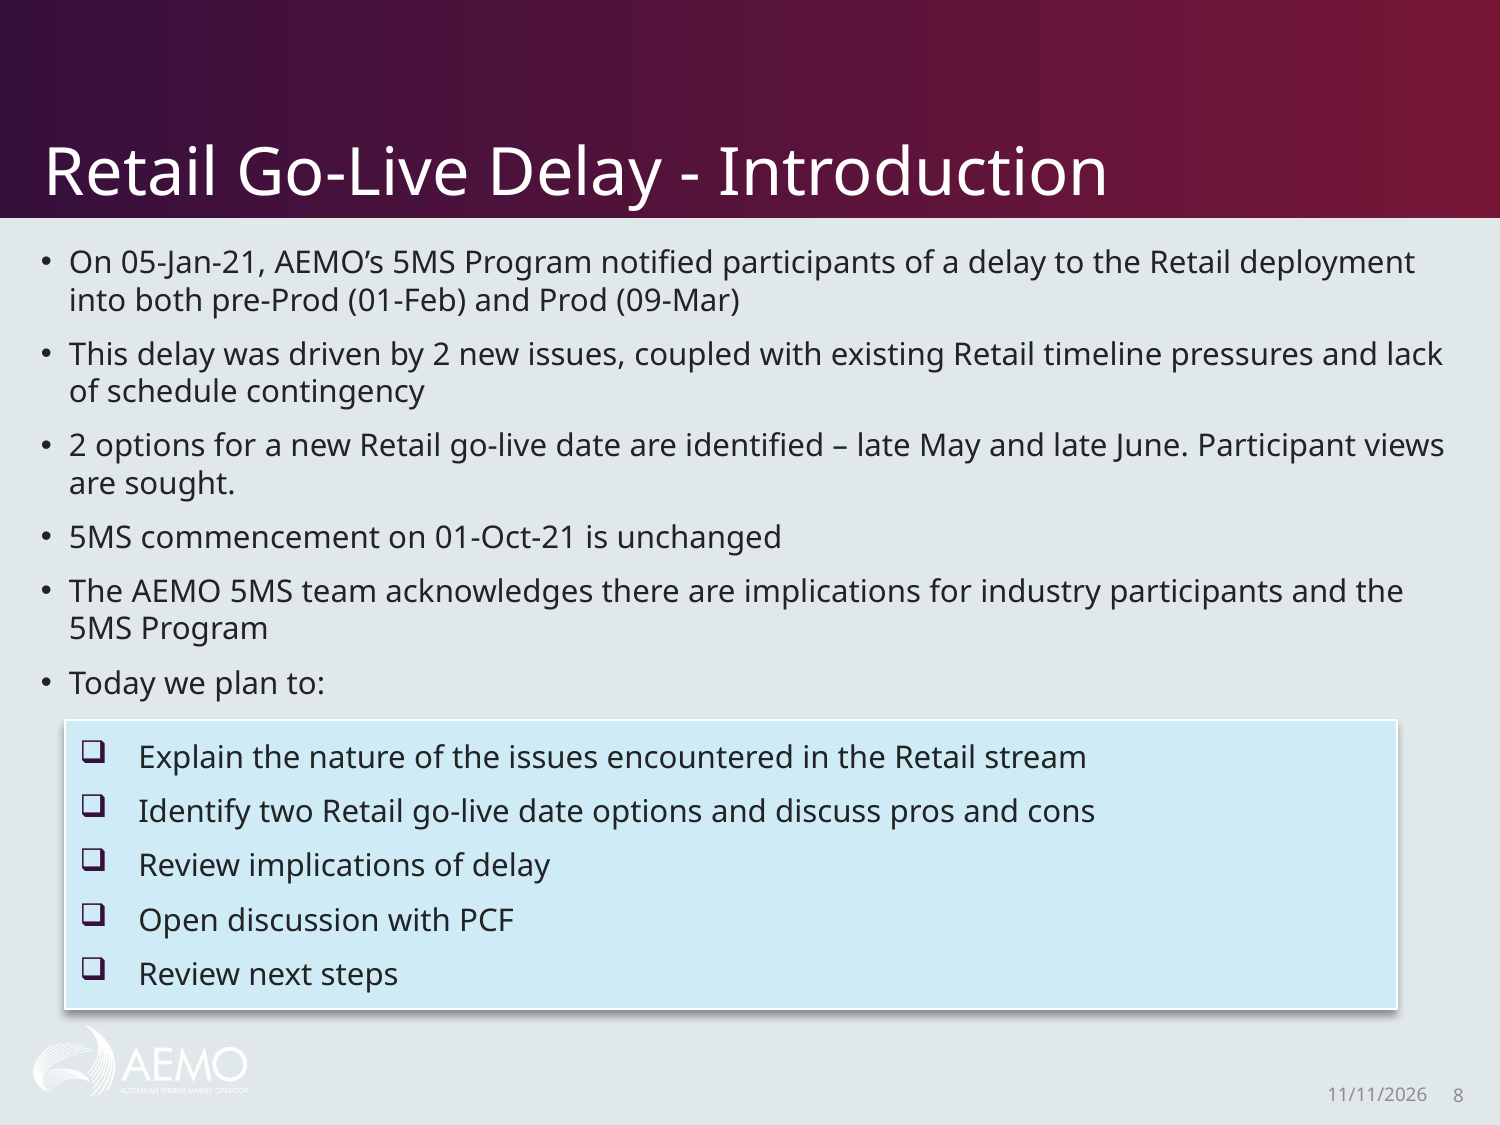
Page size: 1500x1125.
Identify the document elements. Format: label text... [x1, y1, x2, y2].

list On 05-Jan-21, AEMO’s 5MS Program notified participants of a delay to the Retail deployment into both pre-Prod (01-Feb) and Prod (09-Mar) This delay was driven by 2 new issues, coupled with existing Retail timeline pressures and lack of schedule contingency 2 options for a new Retail go-live date are identified – late May and late June. Participant views are sought. 5MS commencement on 01-Oct-21 is unchanged The AEMO 5MS team acknowledges there are implications for industry participants and the 5MS Program Today we plan to: [28, 234, 1468, 1097]
title Retail Go-Live Delay - Introduction [28, 22, 1137, 218]
slide_number 8 [1408, 1066, 1479, 1125]
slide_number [1312, 1065, 1500, 1125]
text_box Explain the nature of the issues encountered in the Retail stream Identify two Retail go-live date options and discuss pros and cons Review implications of delay Open discussion with PCF Review next steps [64, 719, 1397, 1010]
